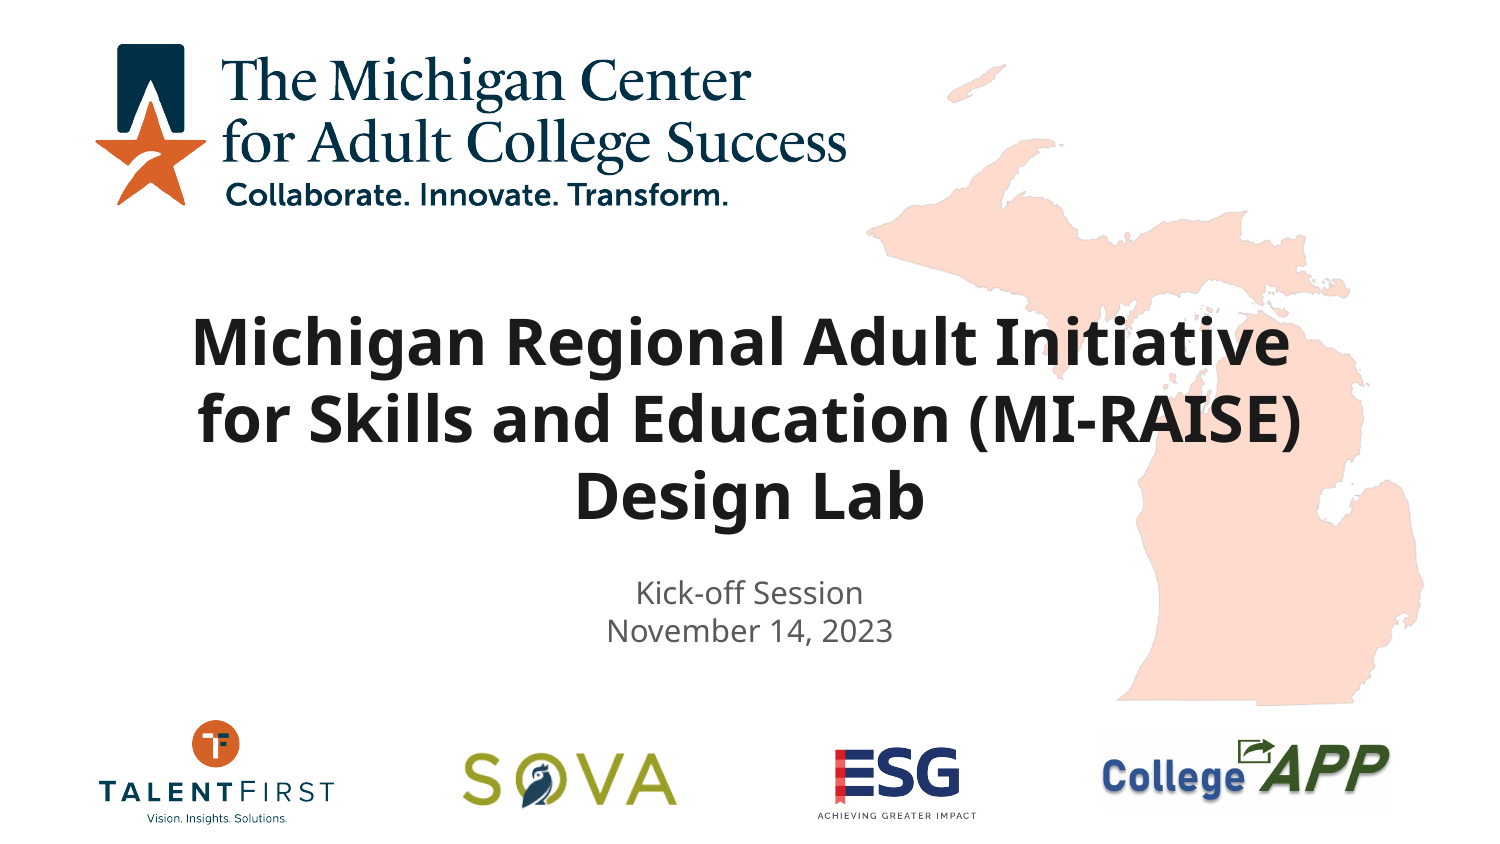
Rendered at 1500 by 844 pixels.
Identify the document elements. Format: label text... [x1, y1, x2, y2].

picture [621, 194, 627, 206]
picture [665, 193, 673, 202]
picture [311, 193, 317, 202]
title Michigan Regional Adult Initiative for Skills and Education (MI-RAISE) Design Lab [119, 285, 744, 559]
subtitle Kick-off Session November 14, 2023 [119, 559, 744, 664]
picture [460, 748, 679, 811]
picture [1098, 726, 1392, 833]
picture [95, 24, 1500, 706]
picture [329, 193, 337, 202]
picture [801, 727, 999, 832]
picture [436, 194, 441, 206]
picture [474, 193, 482, 202]
picture [699, 194, 704, 206]
picture [455, 194, 461, 206]
picture [709, 194, 715, 206]
picture [254, 193, 262, 202]
picture [99, 719, 334, 826]
